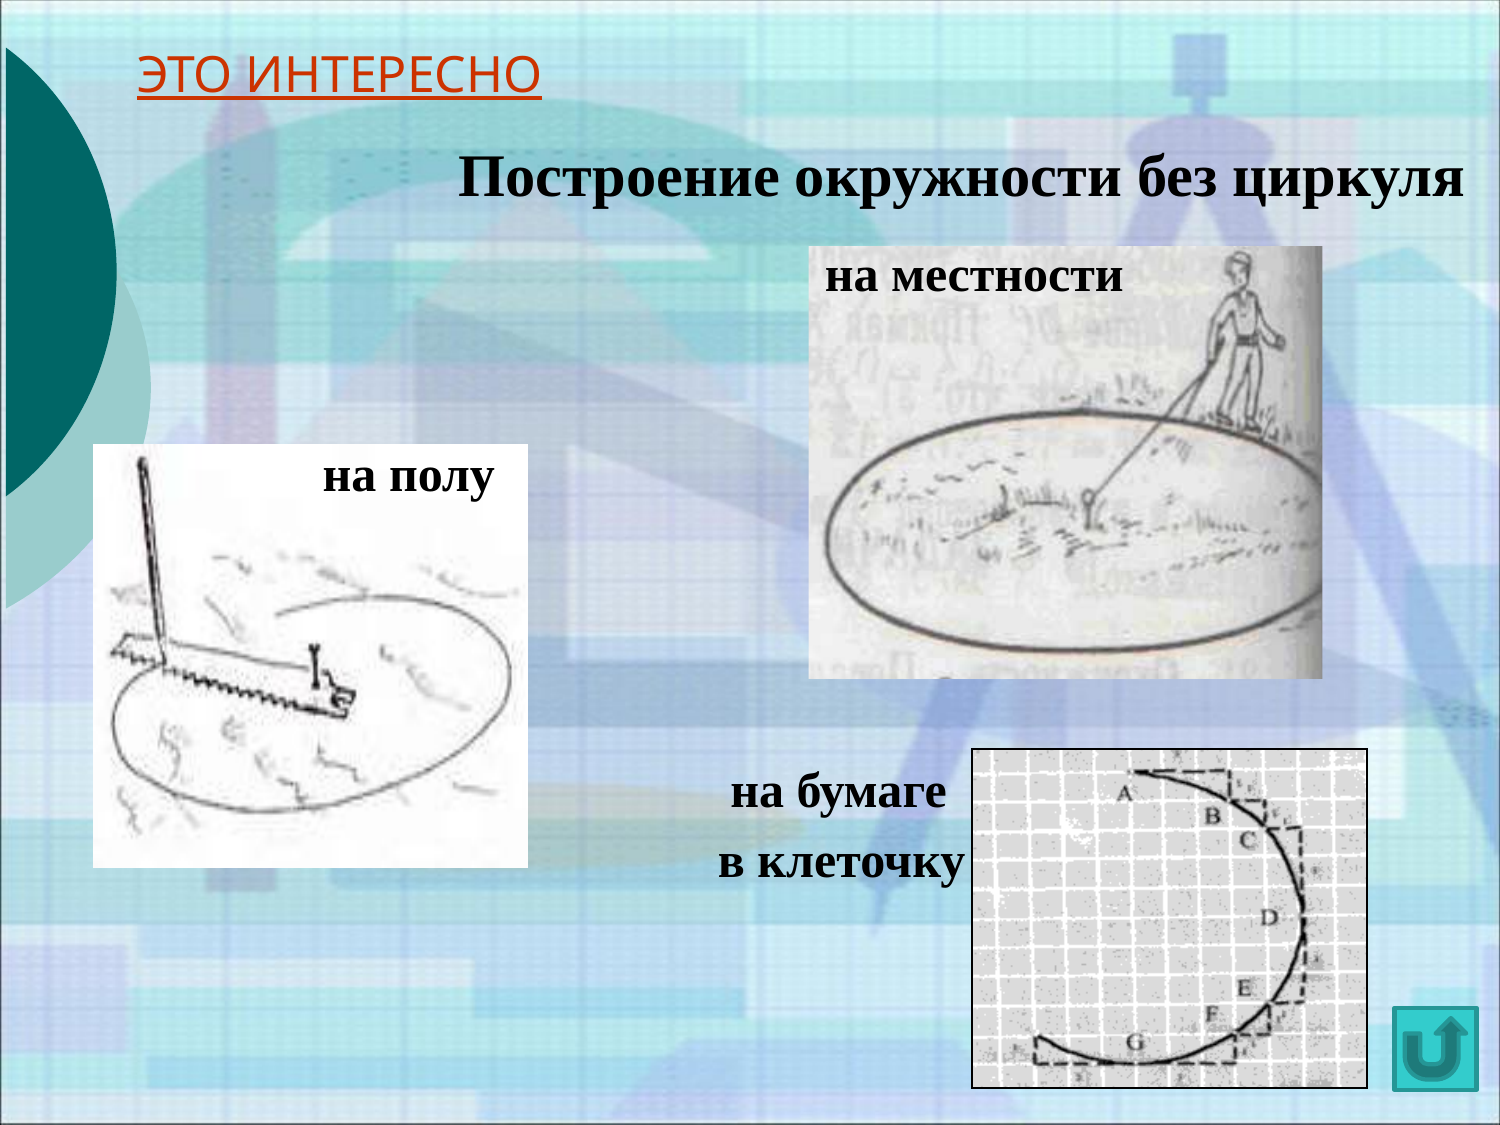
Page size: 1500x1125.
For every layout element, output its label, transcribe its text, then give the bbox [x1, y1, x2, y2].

text_box Построение окружности без циркуля [428, 128, 1500, 224]
picture [0, 0, 1500, 1125]
text_box [1392, 1006, 1479, 1092]
text_box ЭТО ИНТЕРЕСНО [70, 35, 610, 110]
text_box на бумаге в клеточку [703, 750, 970, 939]
text_box на полу [257, 433, 522, 442]
text_box на местности [785, 234, 1174, 318]
